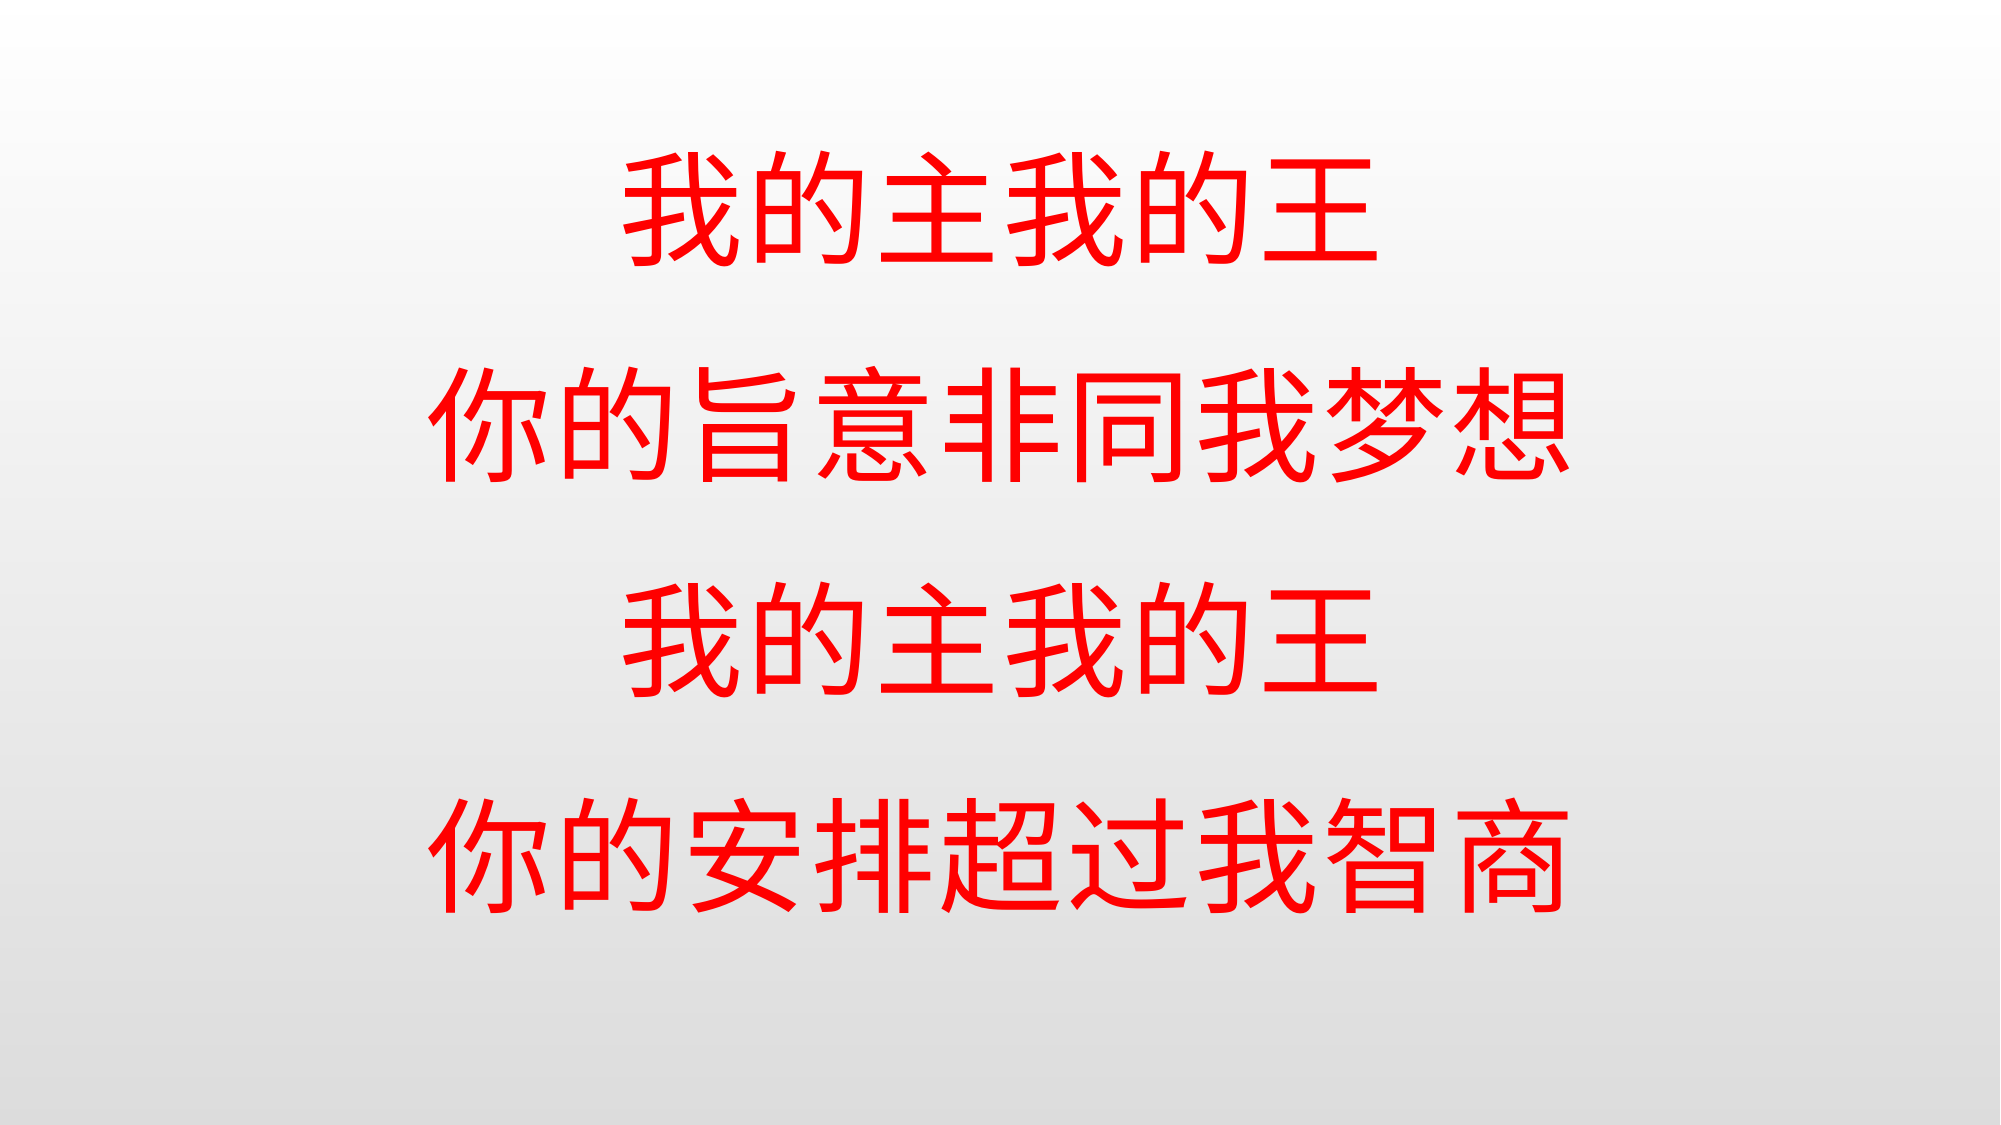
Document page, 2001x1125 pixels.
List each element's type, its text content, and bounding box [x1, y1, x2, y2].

list 我的主我的王 你的旨意非同我梦想 我的主我的王 你的安排超过我智商 [109, 86, 1891, 1040]
